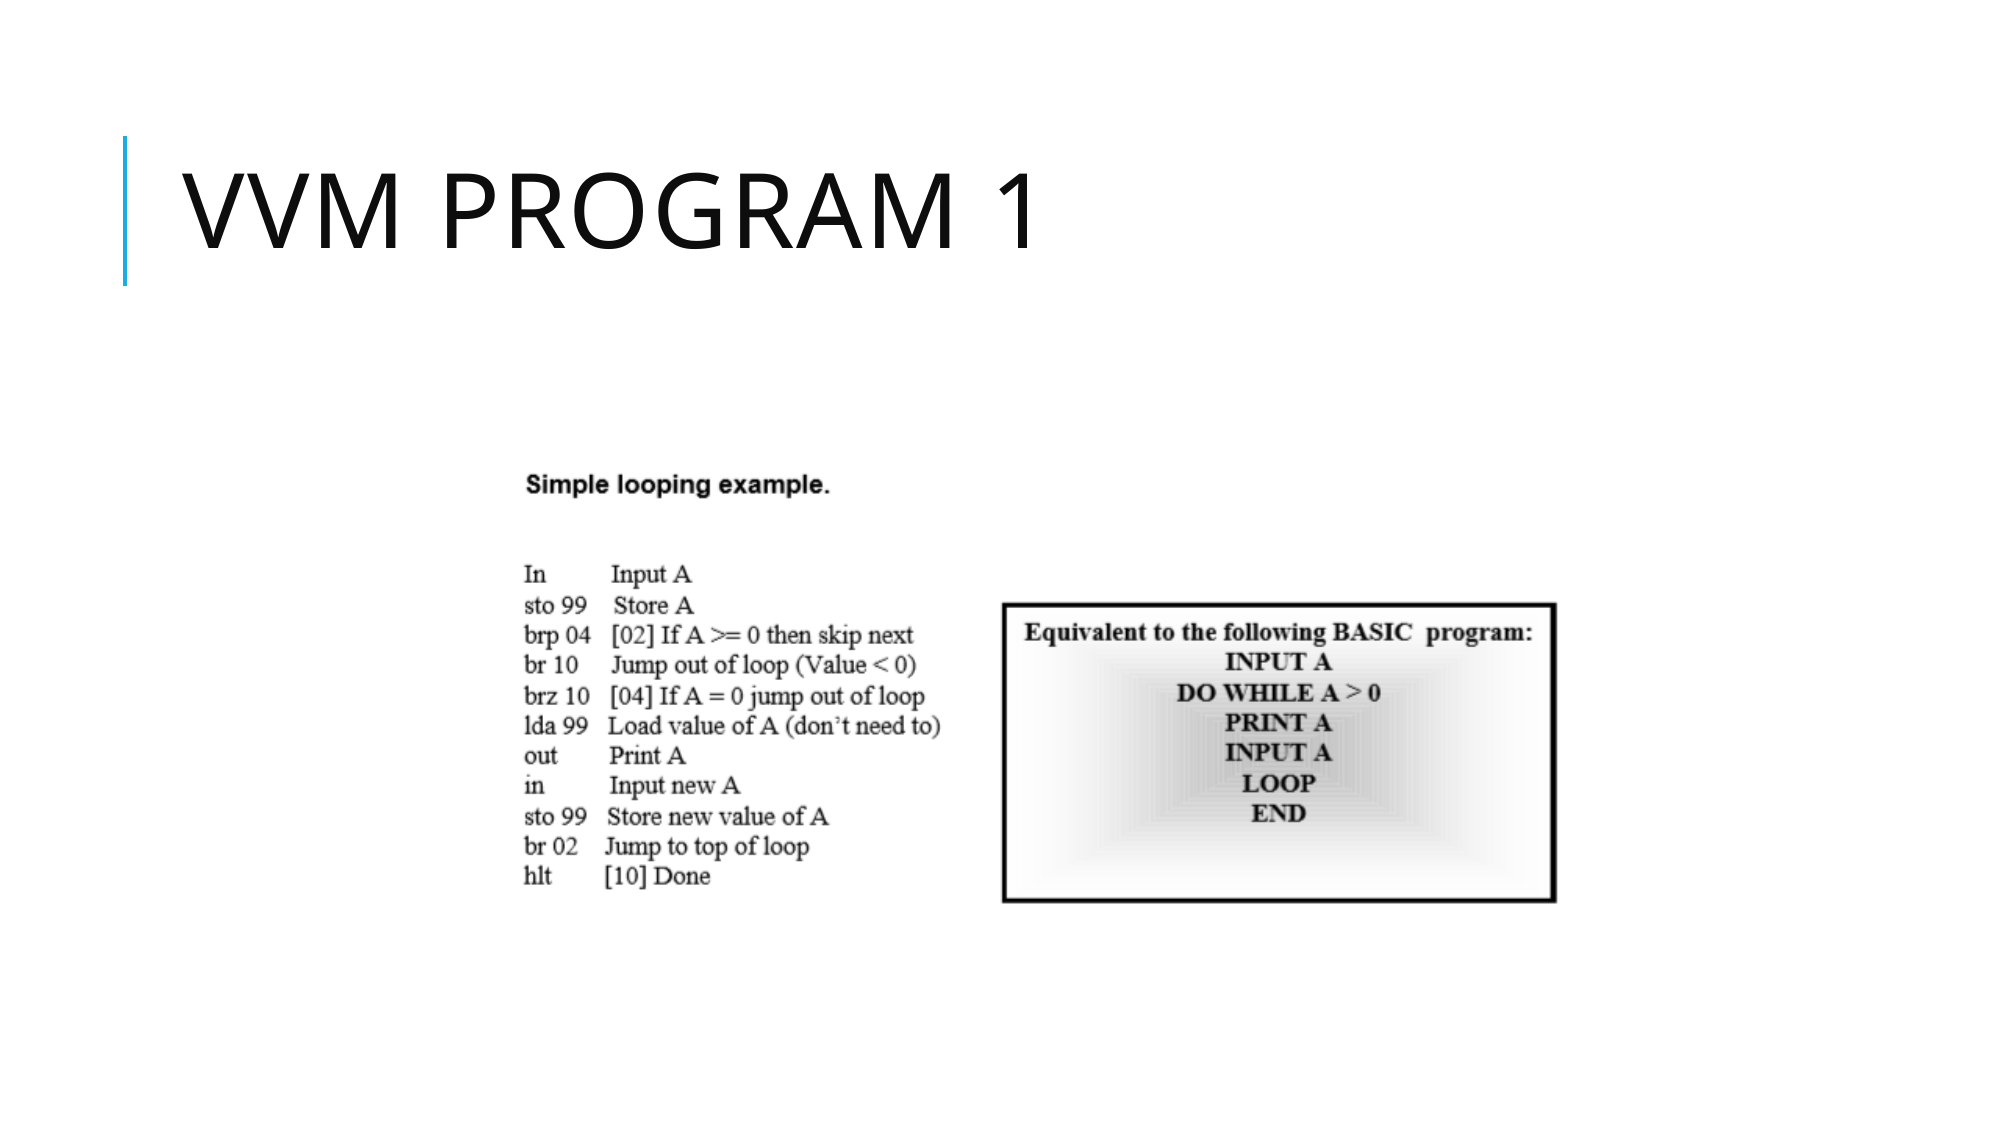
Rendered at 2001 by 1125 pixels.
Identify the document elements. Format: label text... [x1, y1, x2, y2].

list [346, 449, 1585, 960]
title VVM PROGRAM 1 [168, 96, 1763, 342]
